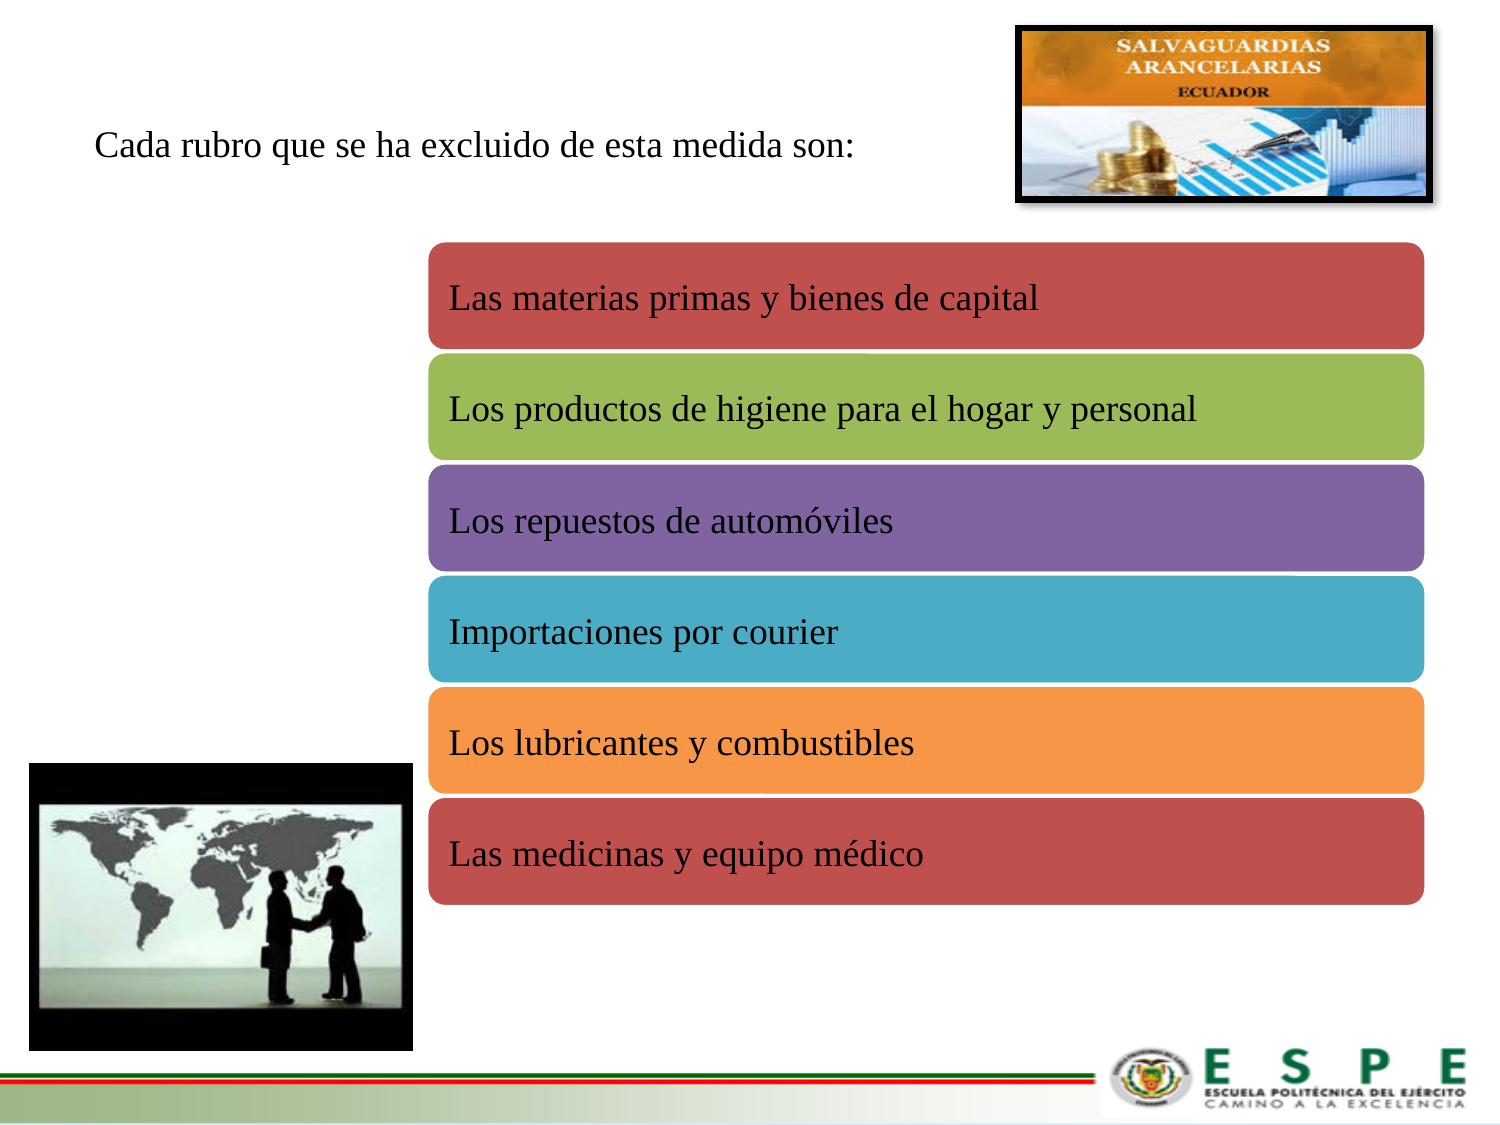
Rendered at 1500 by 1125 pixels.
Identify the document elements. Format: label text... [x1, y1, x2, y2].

picture [0, 763, 1500, 1125]
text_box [426, 240, 1427, 908]
picture [1021, 30, 1427, 197]
text_box Cada rubro que se ha excluido de esta medida son: [50, 67, 1016, 172]
